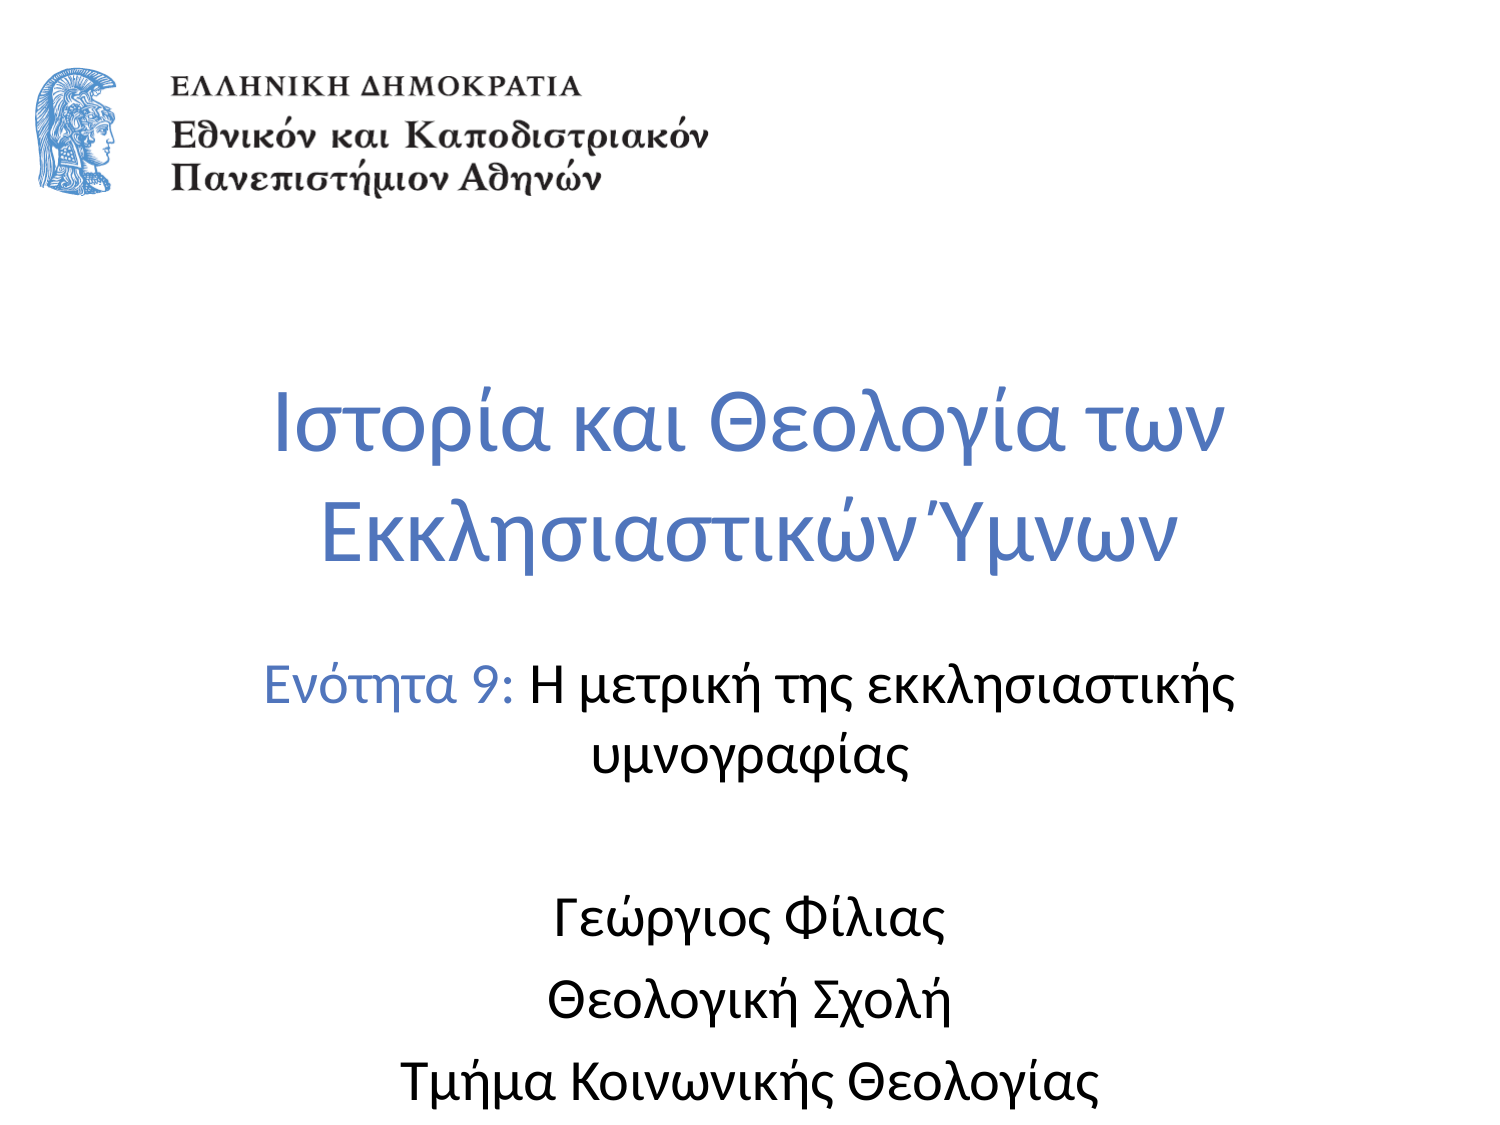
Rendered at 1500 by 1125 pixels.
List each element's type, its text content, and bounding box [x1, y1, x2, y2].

subtitle Ενότητα 9: Η μετρική της εκκλησιαστικής υμνογραφίας Γεώργιος Φίλιας Θεολογική Σχολή Τμήμα Κοινωνικής Θεολογίας [112, 637, 1388, 925]
title Ιστορία και Θεολογία των Εκκλησιαστικών Ύμνων [112, 349, 1388, 591]
picture [29, 66, 711, 201]
